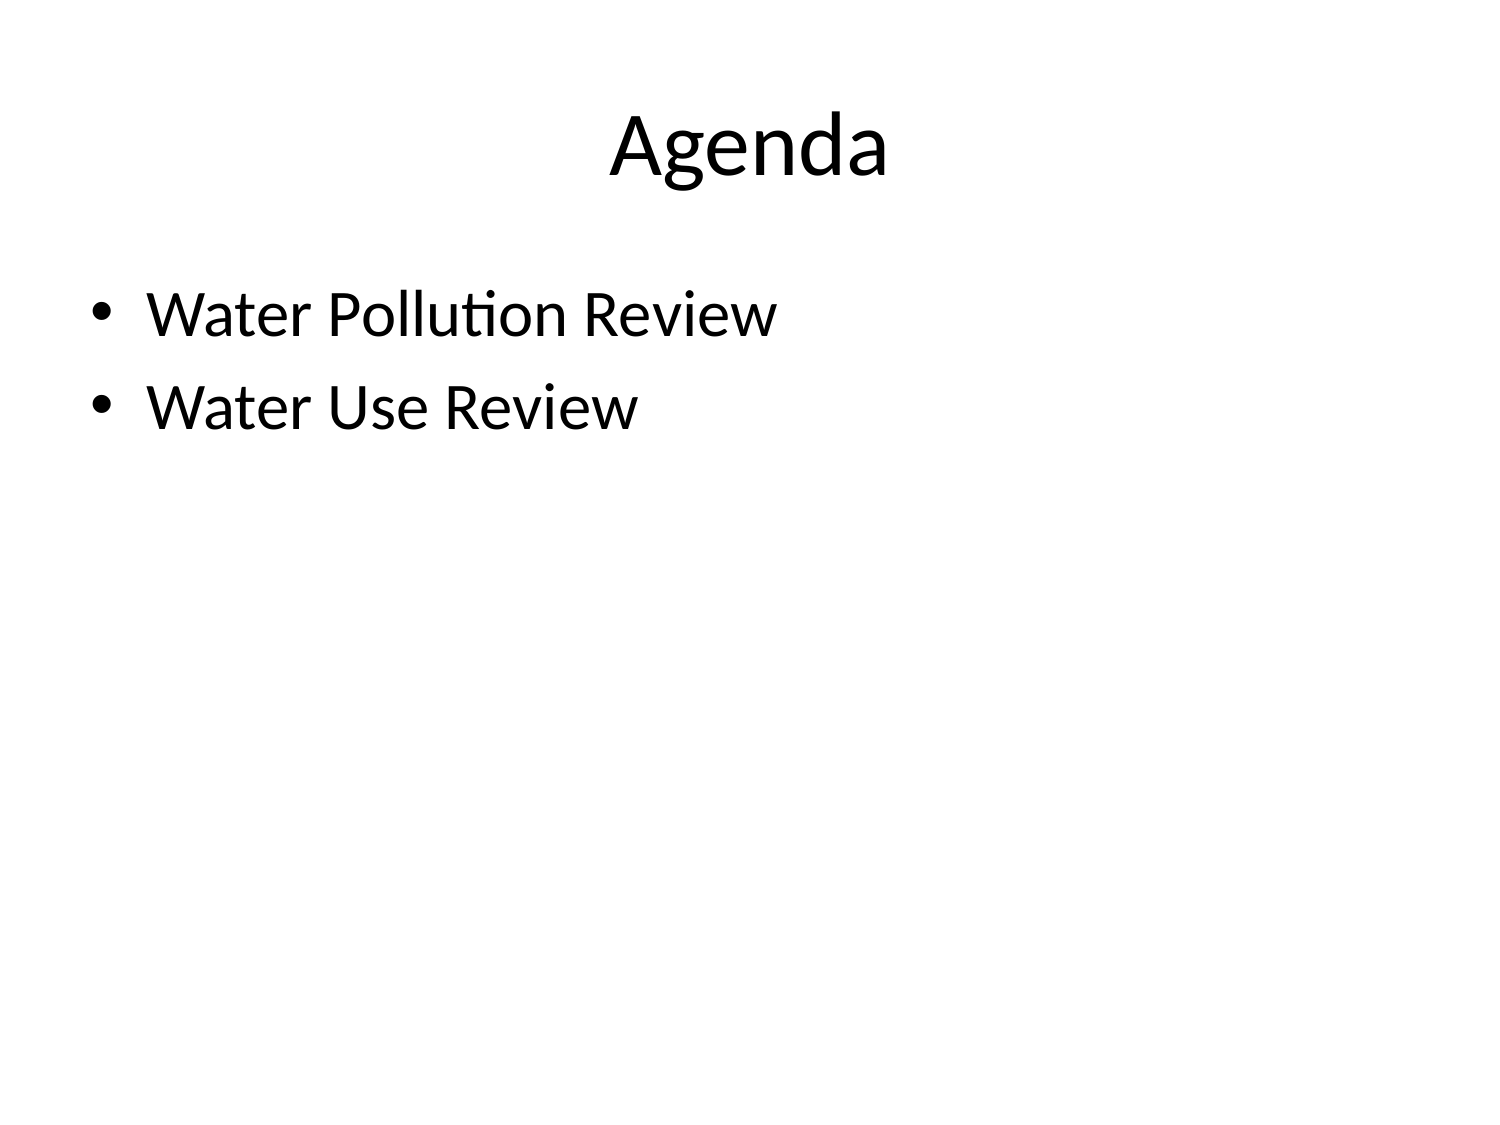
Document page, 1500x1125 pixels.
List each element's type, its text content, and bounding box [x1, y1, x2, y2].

list Water Pollution Review Water Use Review [75, 262, 1425, 1005]
title Agenda [75, 45, 1425, 233]
